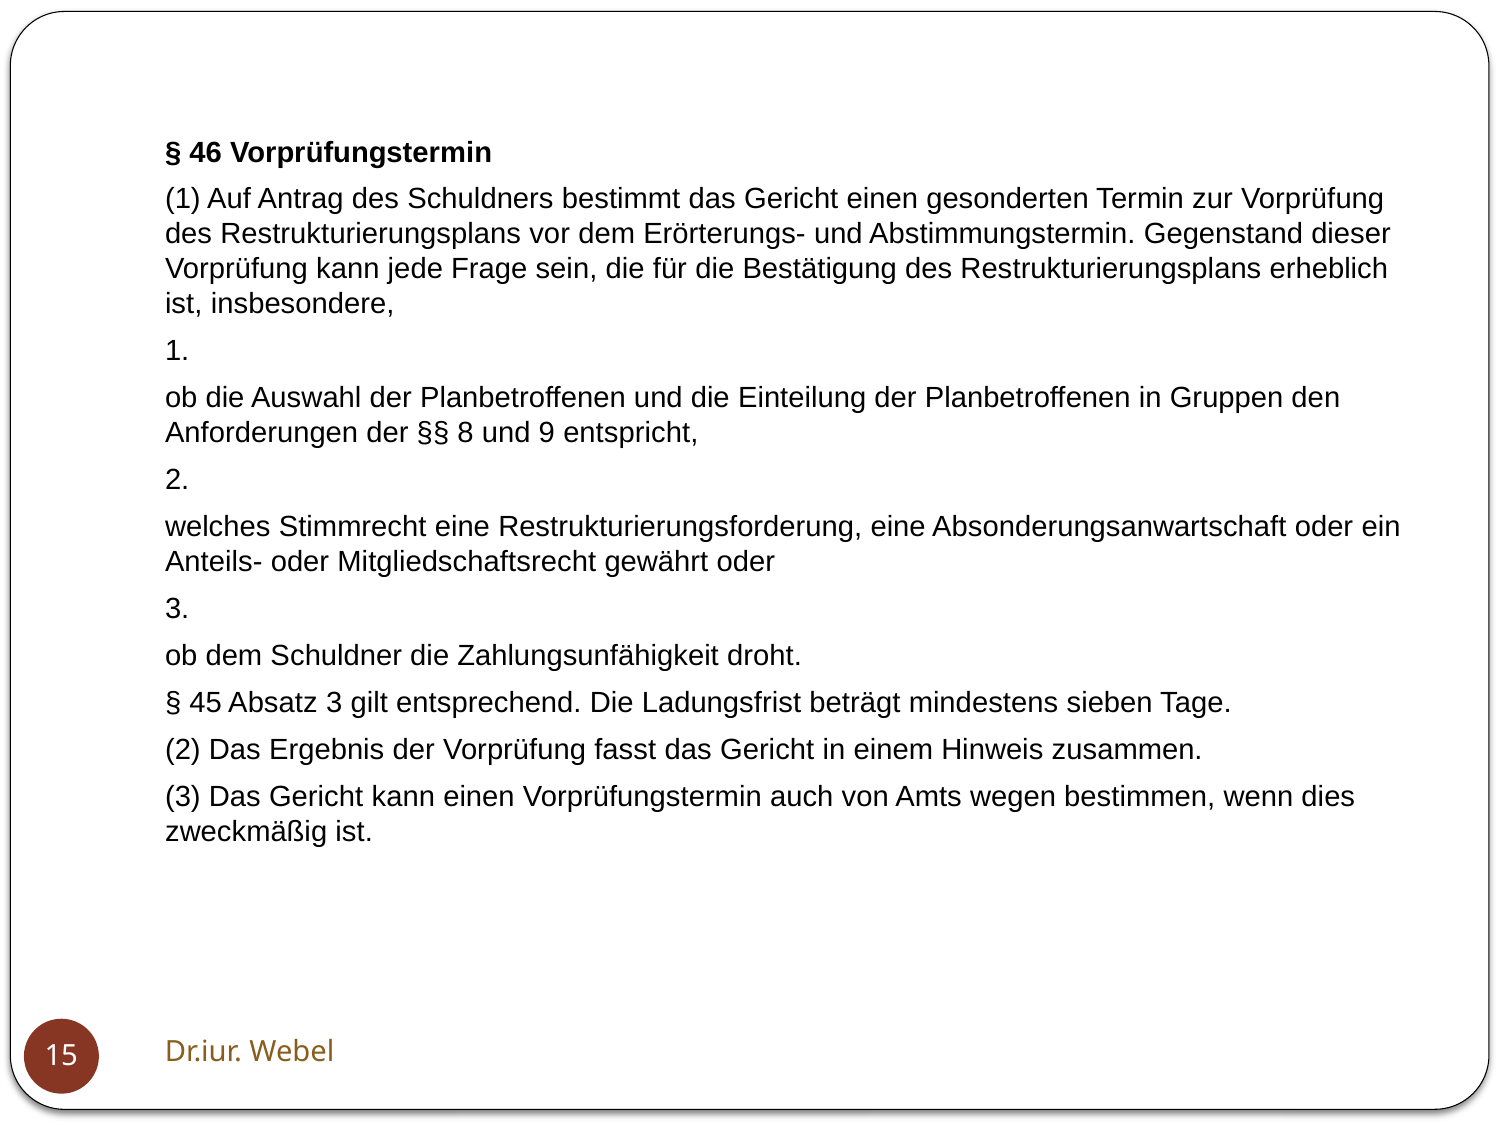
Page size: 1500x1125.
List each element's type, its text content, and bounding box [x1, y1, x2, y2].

footer Dr.iur. Webel [150, 1012, 939, 1088]
slide_number 15 [23, 1018, 99, 1094]
list § 46 Vorprüfungstermin (1) Auf Antrag des Schuldners bestimmt das Gericht einen gesonderten Termin zur Vorprüfung des Restrukturierungsplans vor dem Erörterungs- und Abstimmungstermin. Gegenstand dieser Vorprüfung kann jede Frage sein, die für die Bestätigung des Restrukturierungsplans erheblich ist, insbesondere, 1. ob die Auswahl der Planbetroffenen und die Einteilung der Planbetroffenen in Gruppen den Anforderungen der §§ 8 und 9 entspricht, 2. welches Stimmrecht eine Restrukturierungsforderung, eine Absonderungsanwartschaft oder ein Anteils- oder Mitgliedschaftsrecht gewährt oder 3. ob dem Schuldner die Zahlungsunfähigkeit droht. § 45 Absatz 3 gilt entsprechend. Die Ladungsfrist beträgt mindestens sieben Tage. (2) Das Ergebnis der Vorprüfung fasst das Gericht in einem Hinweis zusammen. (3) Das Gericht kann einen Vorprüfungstermin auch von Amts wegen bestimmen, wenn dies zweckmäßig ist. [150, 125, 1425, 988]
